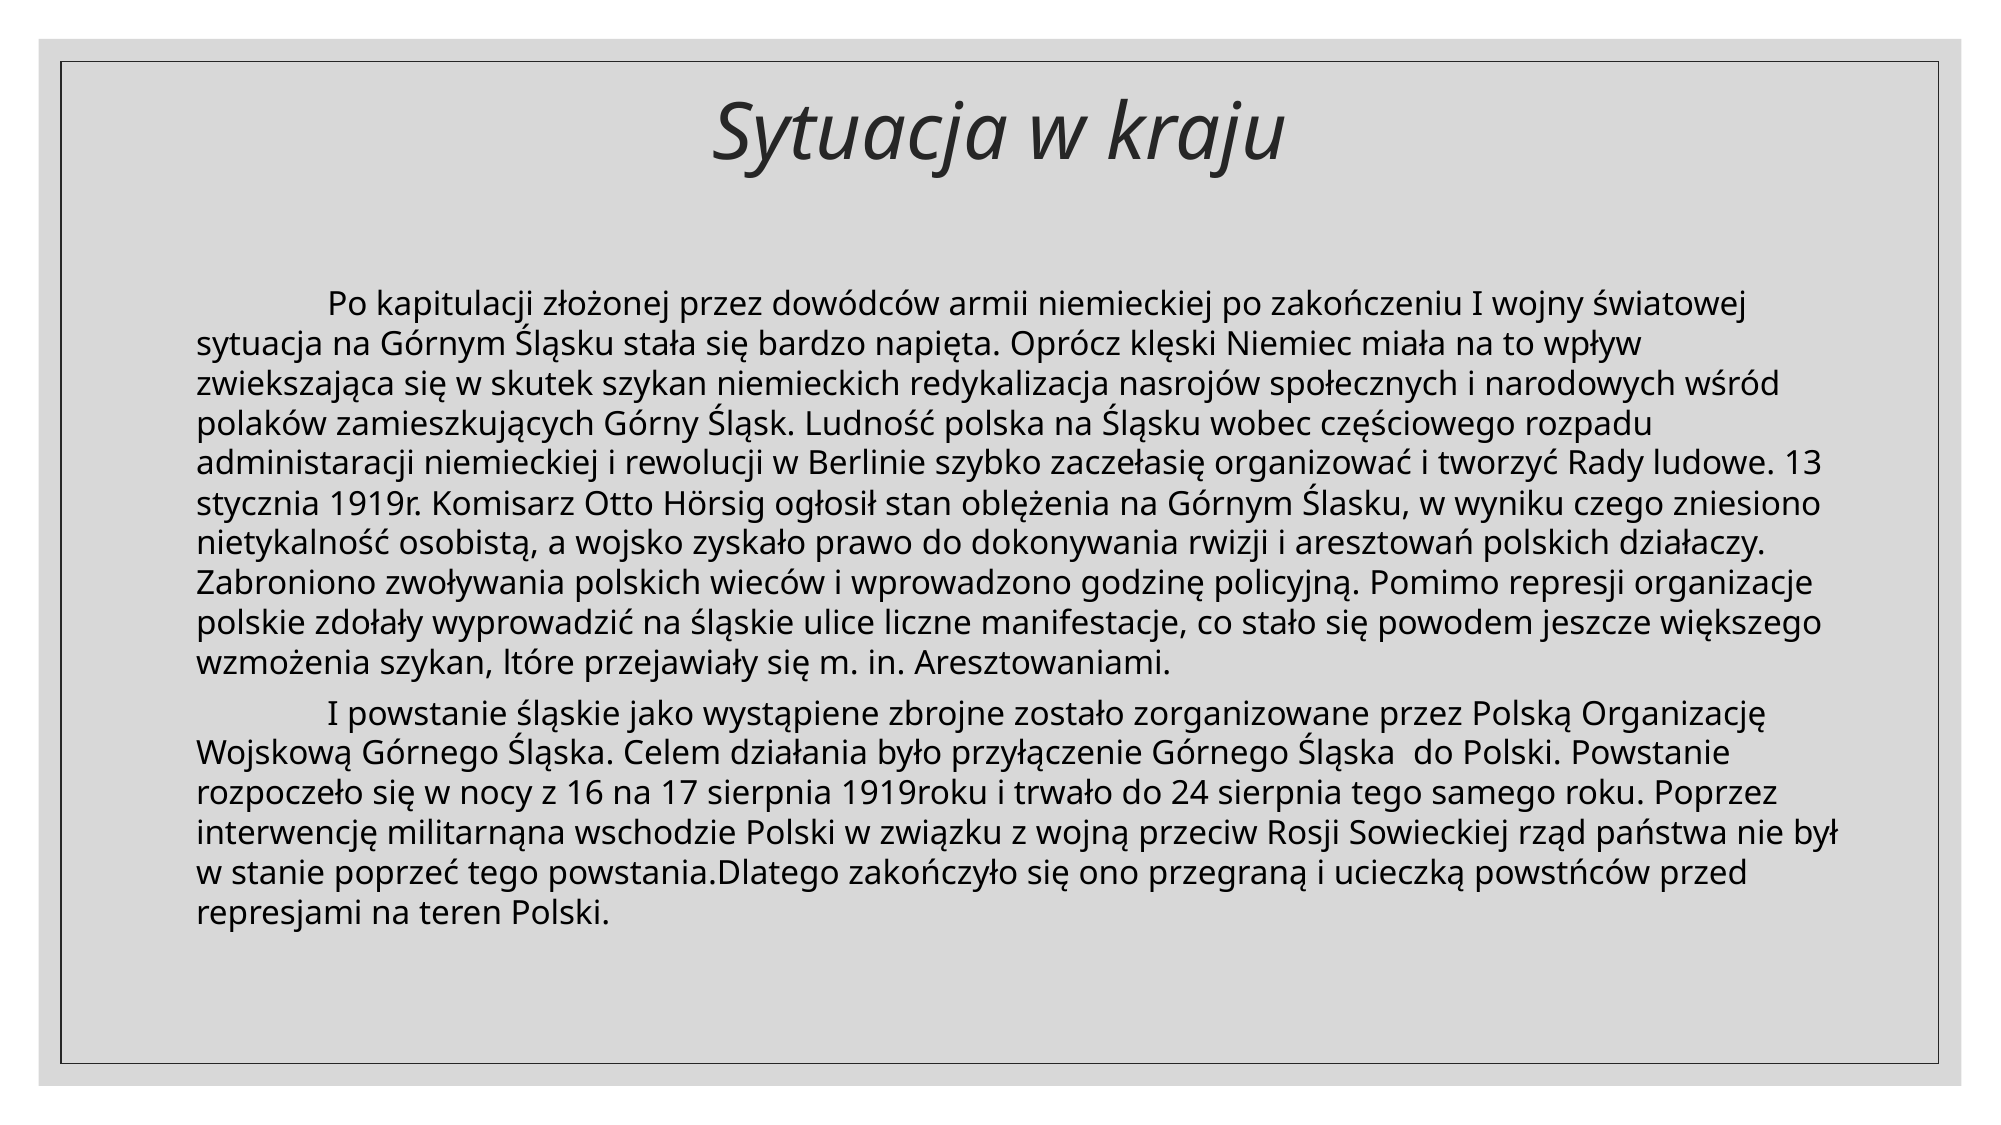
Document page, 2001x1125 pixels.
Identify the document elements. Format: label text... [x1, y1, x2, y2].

list Po kapitulacji złożonej przez dowódców armii niemieckiej po zakończeniu I wojny światowej sytuacja na Górnym Śląsku stała się bardzo napięta. Oprócz klęski Niemiec miała na to wpływ zwiekszająca się w skutek szykan niemieckich redykalizacja nasrojów społecznych i narodowych wśród polaków zamieszkujących Górny Śląsk. Ludność polska na Śląsku wobec częściowego rozpadu administaracji niemieckiej i rewolucji w Berlinie szybko zaczełasię organizować i tworzyć Rady ludowe. 13 stycznia 1919r. Komisarz Otto Hörsig ogłosił stan oblężenia na Górnym Ślasku, w wyniku czego zniesiono nietykalność osobistą, a wojsko zyskało prawo do dokonywania rwizji i aresztowań polskich działaczy. Zabroniono zwoływania polskich wieców i wprowadzono godzinę policyjną. Pomimo represji organizacje polskie zdołały wyprowadzić na śląskie ulice liczne manifestacje, co stało się powodem jeszcze większego wzmożenia szykan, ltóre przejawiały się m. in. Aresztowaniami. I powstanie śląskie jako wystąpiene zbrojne zostało zorganizowane przez Polską Organizację Wojskową Górnego Śląska. Celem działania było przyłączenie Górnego Śląska do Polski. Powstanie rozpoczeło się w nocy z 16 na 17 sierpnia 1919roku i trwało do 24 sierpnia tego samego roku. Poprzez interwencję militarnąna wschodzie Polski w związku z wojną przeciw Rosji Sowieckiej rząd państwa nie był w stanie poprzeć tego powstania.Dlatego zakończyło się ono przegraną i ucieczką powstńców przed represjami na teren Polski. [135, 274, 1863, 1125]
title Sytuacja w kraju [174, 81, 1825, 187]
